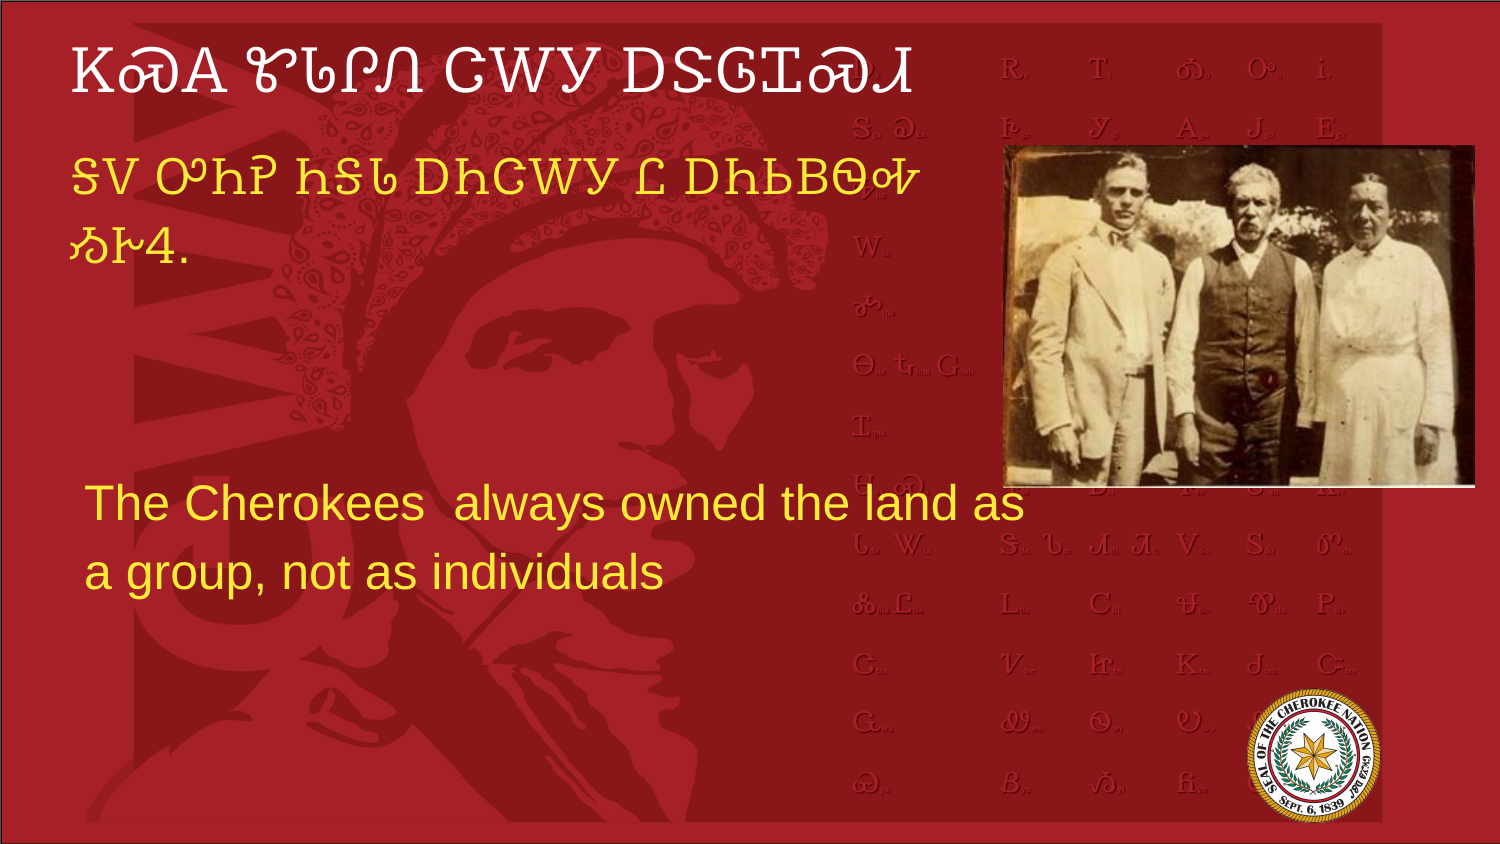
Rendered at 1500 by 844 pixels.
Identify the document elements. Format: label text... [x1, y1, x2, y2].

title ᏦᏍᎪ ᏑᏓᎵᏁ ᏣᎳᎩ ᎠᏕᎶᏆᏍᏗ [53, 7, 1426, 121]
list The Cherokees always owned the land as a group, not as individuals [69, 446, 1048, 743]
list ᎦᏙ ᎤᏂᎮ ᏂᎦᏓ ᎠᏂᏣᎳᎩ Ꮭ ᎠᏂᏏᏴᏫᎭ ᏱᎨᏎ. [53, 120, 1032, 417]
picture [0, 0, 1500, 844]
